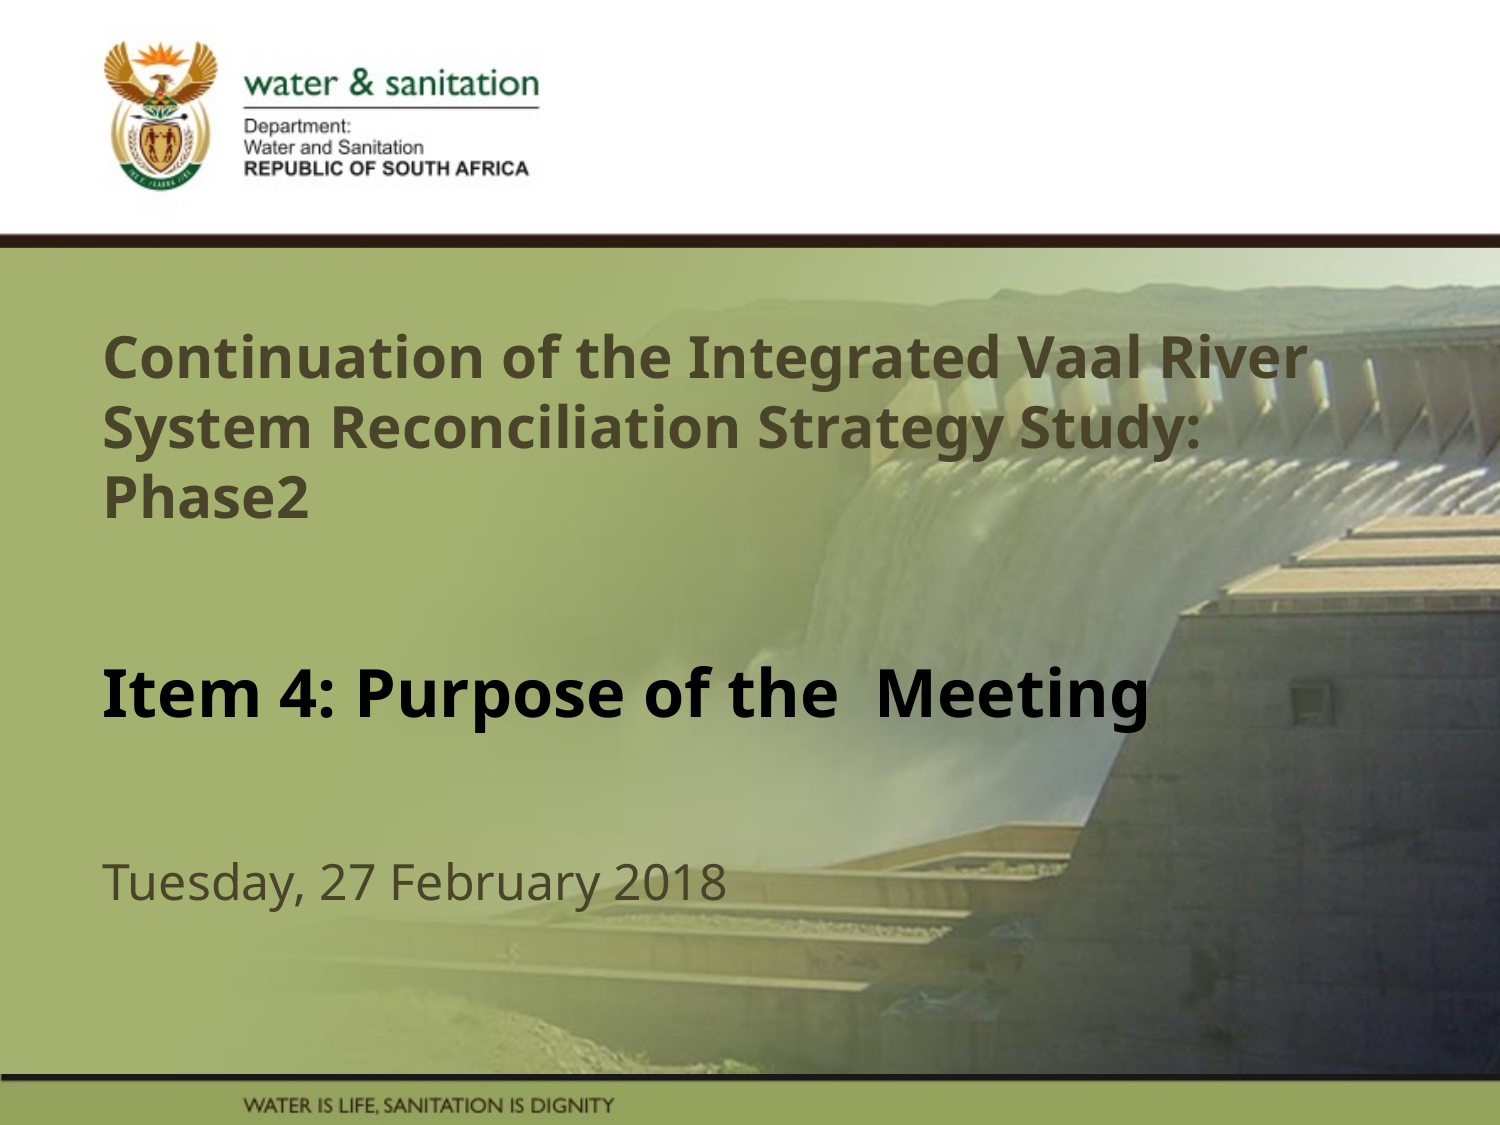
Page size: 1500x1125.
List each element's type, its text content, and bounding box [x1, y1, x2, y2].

picture [0, 0, 1500, 1125]
title Continuation of the Integrated Vaal River System Reconciliation Strategy Study: Phase2 Item 4: Purpose of the Meeting Tuesday, 27 February 2018 [87, 312, 1343, 521]
